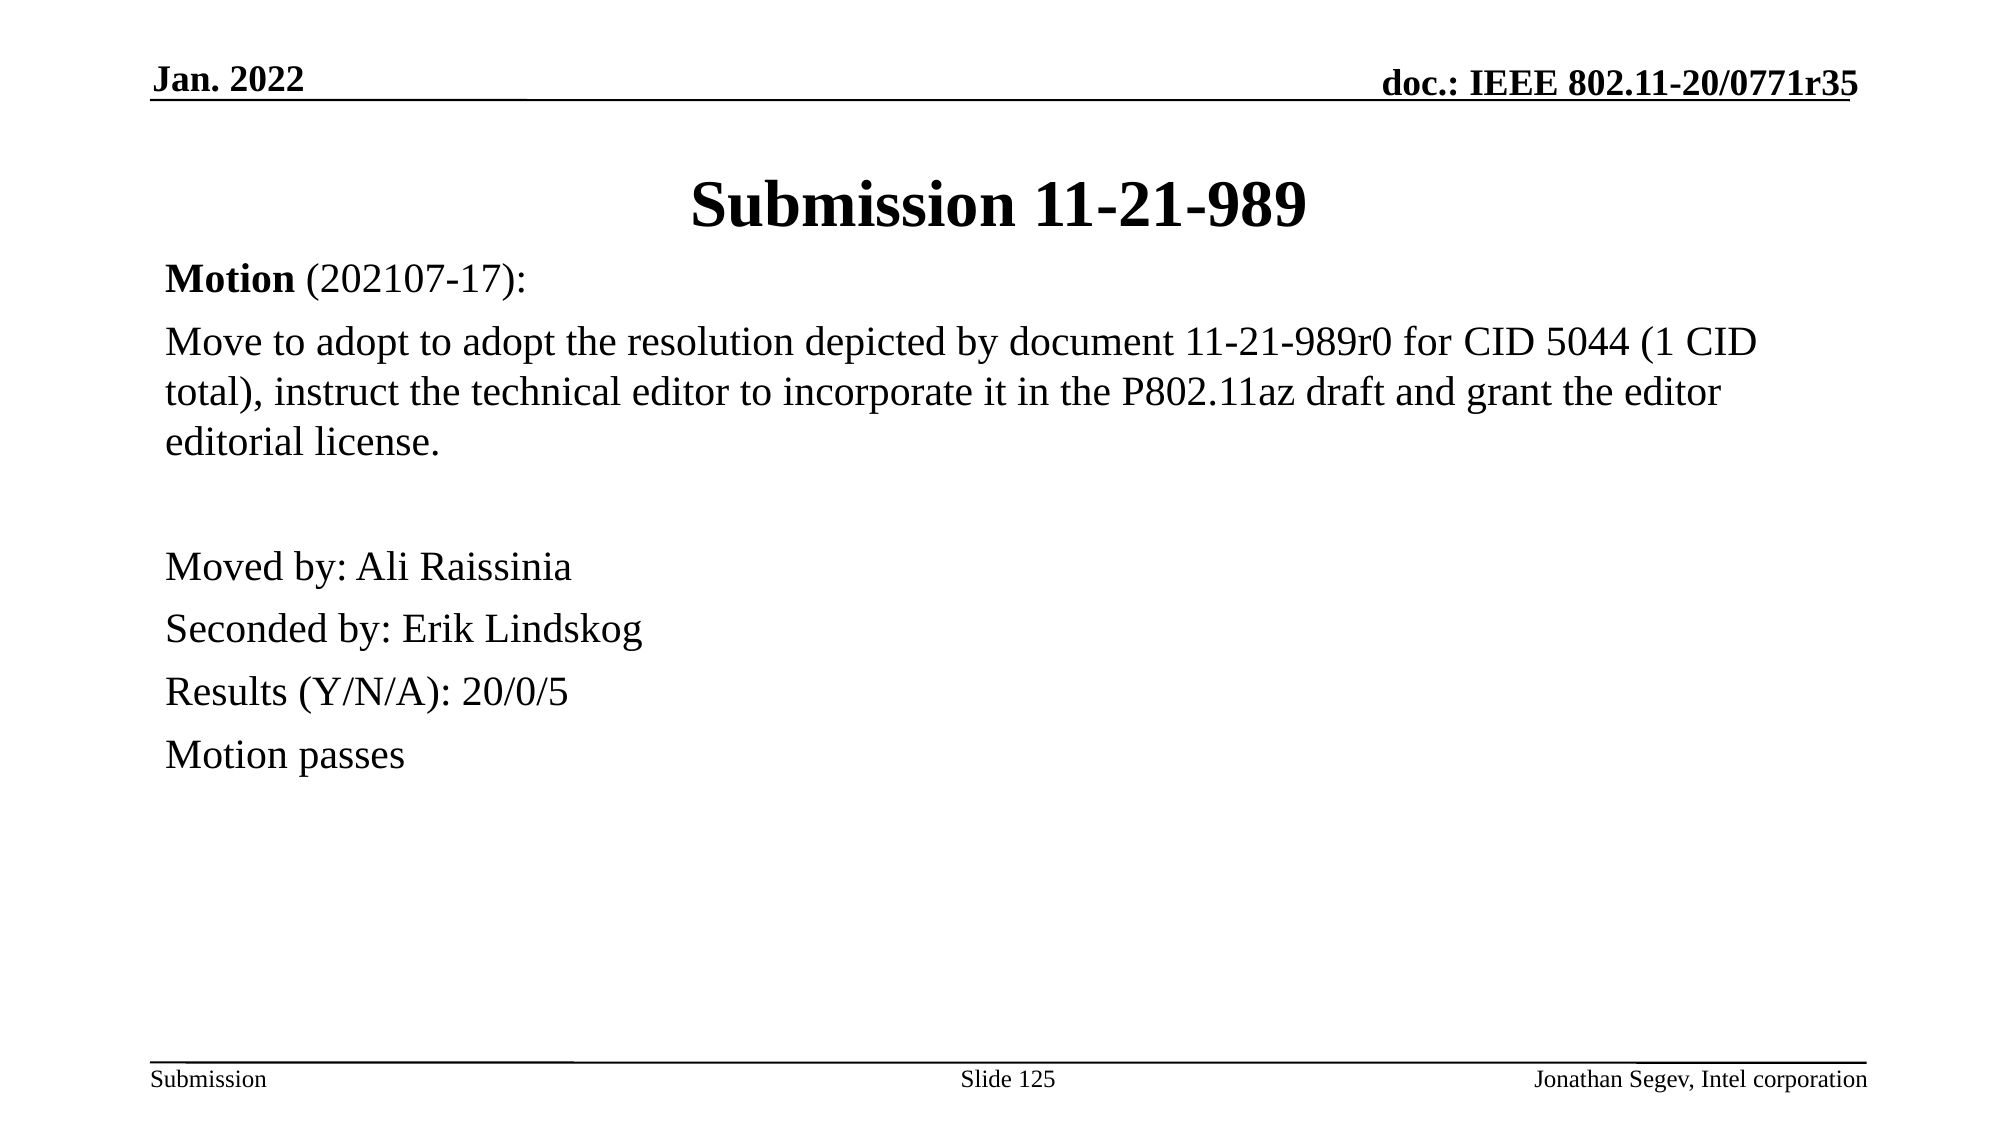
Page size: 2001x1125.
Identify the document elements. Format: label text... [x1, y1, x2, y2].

title Submission 11-21-989 [149, 112, 1850, 243]
slide_number Slide 125 [950, 1061, 1067, 1123]
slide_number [152, 54, 563, 100]
list Motion (202107-17): Move to adopt to adopt the resolution depicted by document 11-21-989r0 for CID 5044 (1 CID total), instruct the technical editor to incorporate it in the P802.11az draft and grant the editor editorial license. Moved by: Ali Raissinia Seconded by: Erik Lindskog Results (Y/N/A): 20/0/5 Motion passes [149, 243, 1850, 1000]
footer Jonathan Segev, Intel corporation [1171, 1061, 1869, 1093]
